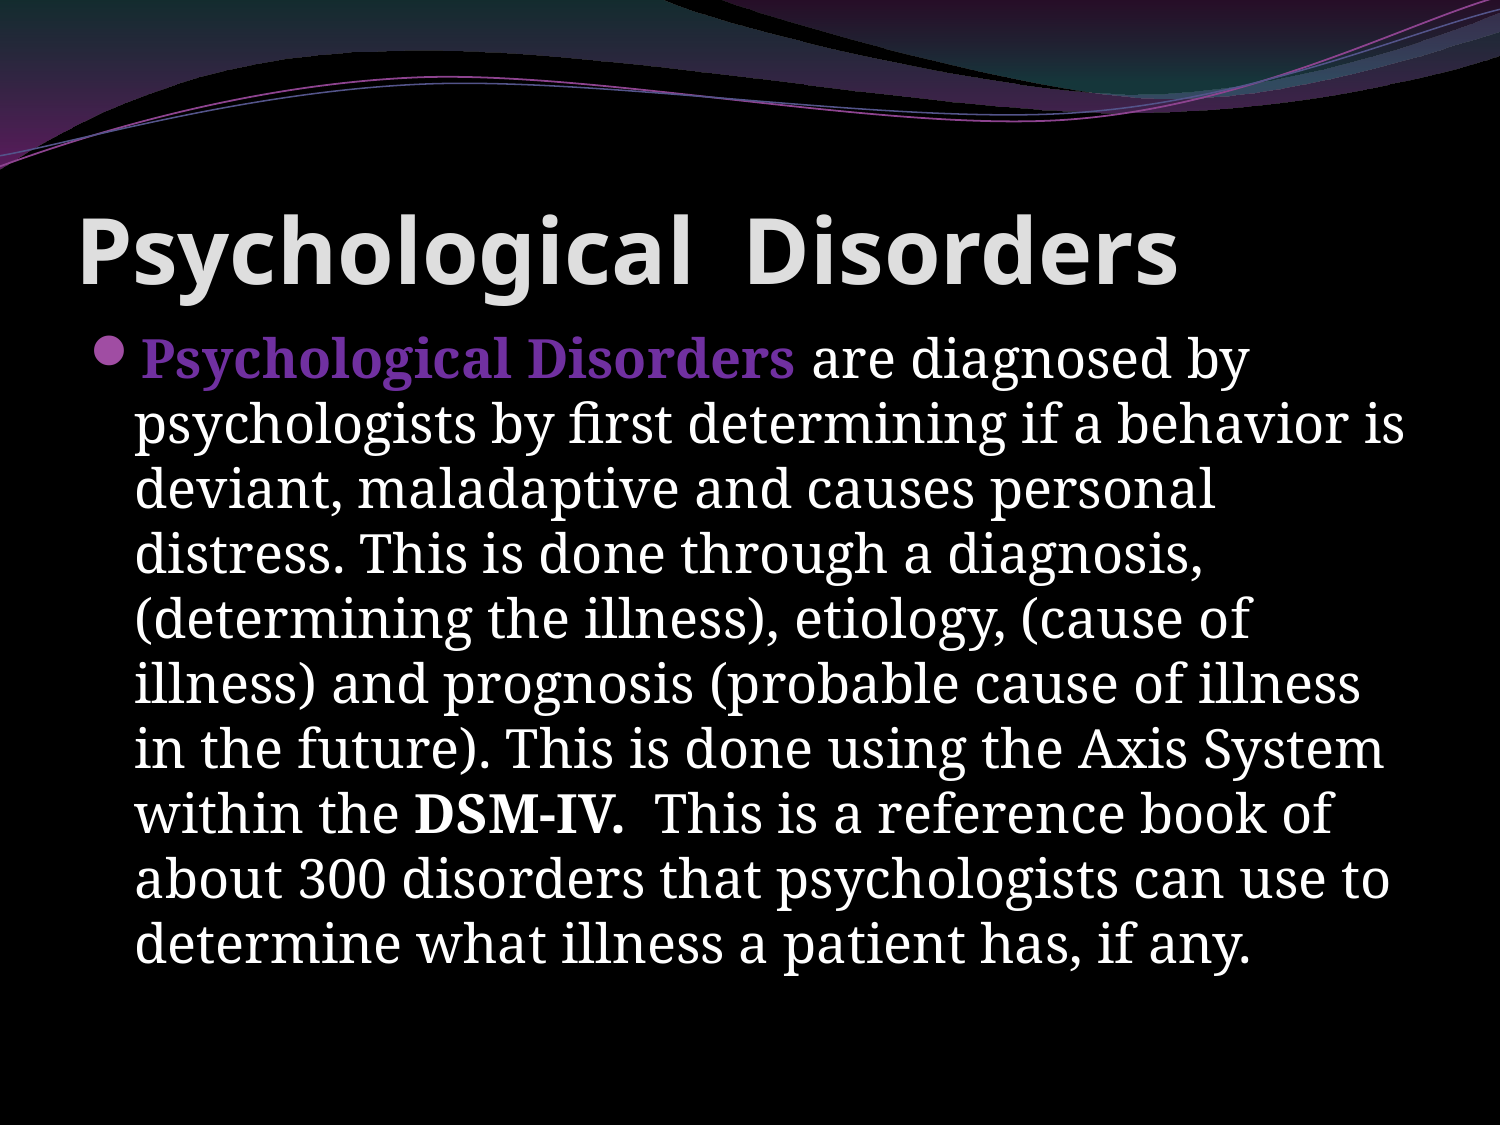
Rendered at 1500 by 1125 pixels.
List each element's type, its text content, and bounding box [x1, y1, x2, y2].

list Psychological Disorders are diagnosed by psychologists by first determining if a behavior is deviant, maladaptive and causes personal distress. This is done through a diagnosis, (determining the illness), etiology, (cause of illness) and prognosis (probable cause of illness in the future). This is done using the Axis System within the DSM-IV. This is a reference book of about 300 disorders that psychologists can use to determine what illness a patient has, if any. [75, 317, 1425, 1038]
title Psychological Disorders [75, 115, 1425, 303]
